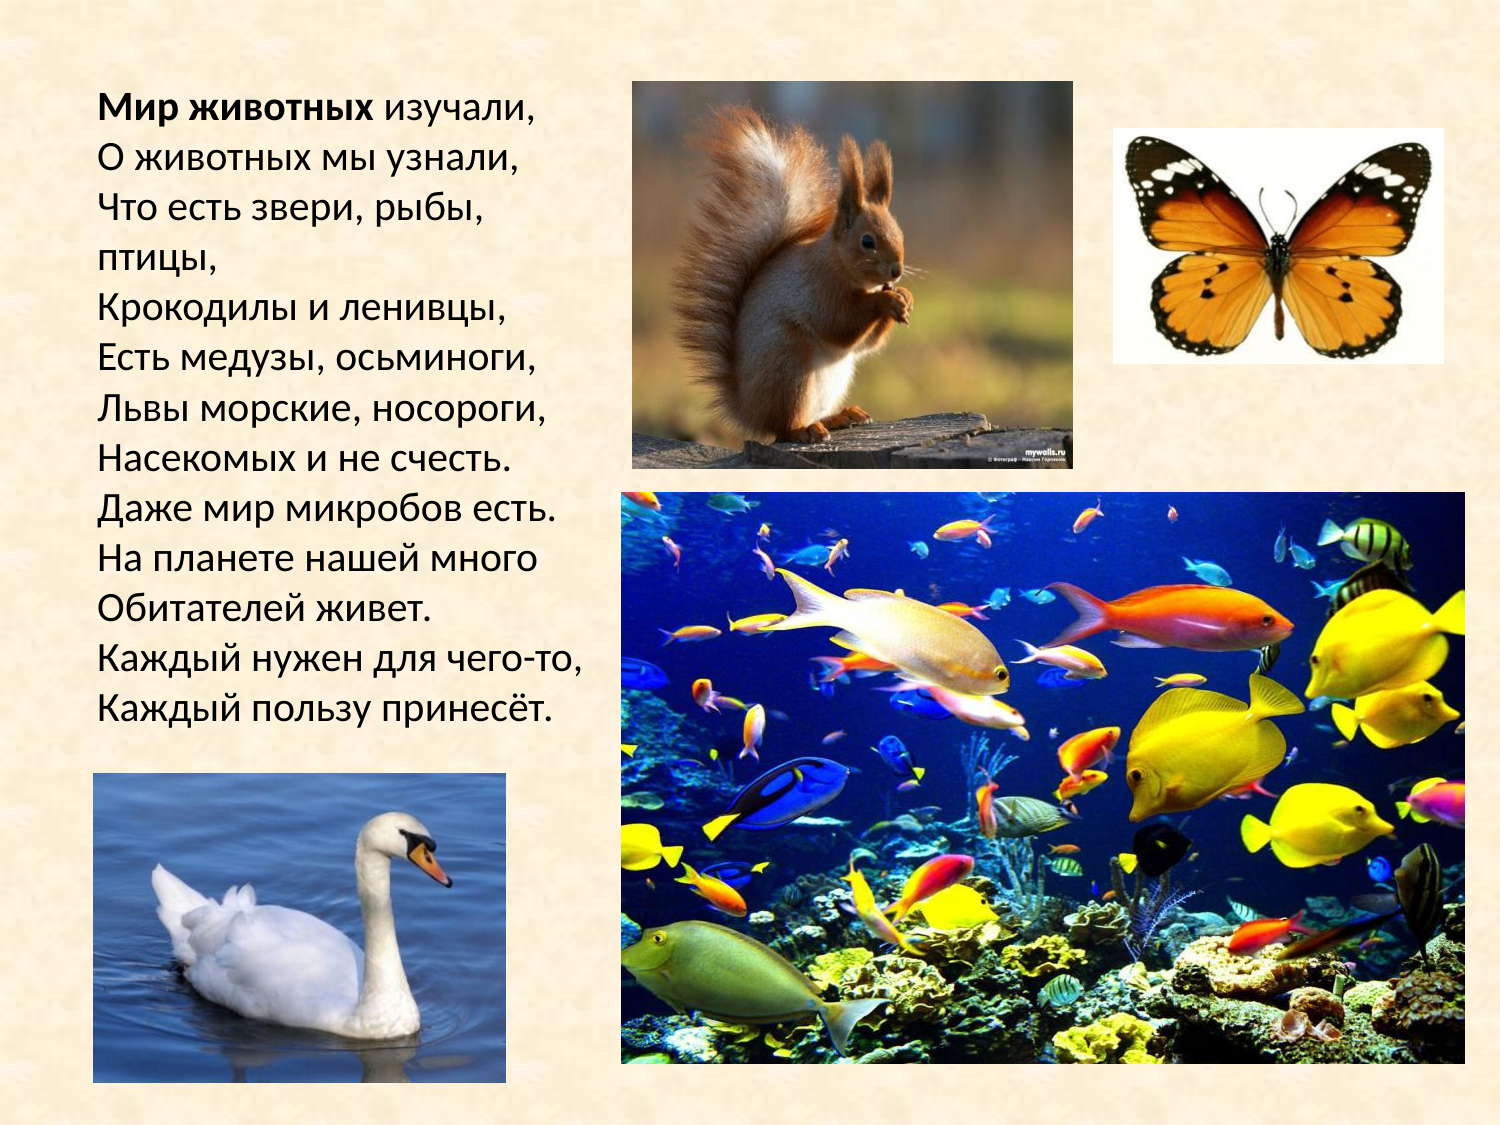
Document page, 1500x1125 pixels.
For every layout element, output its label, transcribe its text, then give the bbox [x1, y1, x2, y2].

picture [0, 0, 1500, 1125]
title Мир животных изучали, О животных мы узнали, Что есть звери, рыбы, птицы, Крокодилы и ленивцы, Есть медузы, осьминоги, Львы морские, носороги, Насекомых и не счесть. Даже мир микробов есть. На планете нашей много Обитателей живет. Каждый нужен для чего-то, Каждый пользу принесёт. [82, 35, 622, 774]
